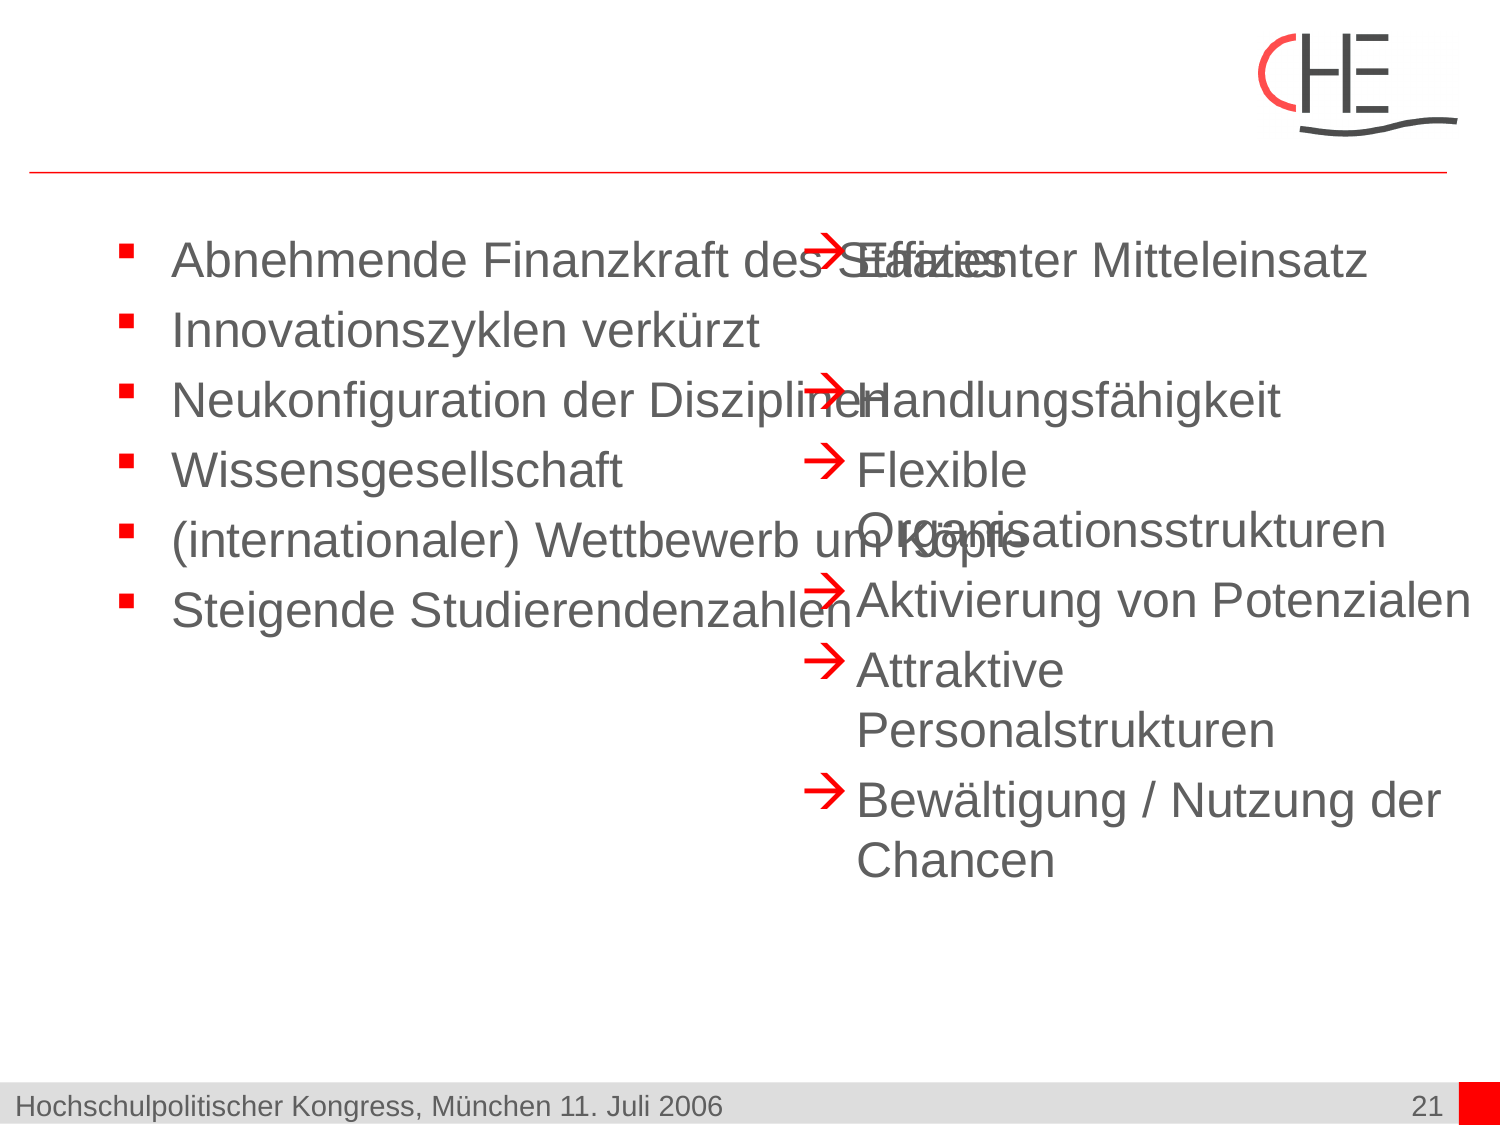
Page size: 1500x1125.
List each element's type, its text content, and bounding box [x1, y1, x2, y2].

slide_number 21 [1329, 1094, 1459, 1125]
list Effizienter Mitteleinsatz Handlungsfähigkeit Flexible Organisationsstrukturen Aktivierung von Potenzialen Attraktive Personalstrukturen Bewältigung / Nutzung der Chancen [785, 220, 1494, 1094]
text_box innerdeutsche Mobilität [1257, 31, 1459, 139]
footer Hochschulpolitischer Kongress, München 11. Juli 2006 [0, 1079, 1329, 1125]
list Abnehmende Finanzkraft des Staates Innovationszyklen verkürzt Neukonfiguration der Disziplinen Wissensgesellschaft (internationaler) Wettbewerb um Köpfe Steigende Studierendenzahlen [100, 220, 785, 1094]
list Abnehmende Finanzkraft des Staates Innovationszyklen verkürzt Neukonfiguration der Disziplinen Wissensgesellschaft (internationaler) Wettbewerb um Köpfe Steigende Studierendenzahlen [1494, 220, 1500, 1094]
